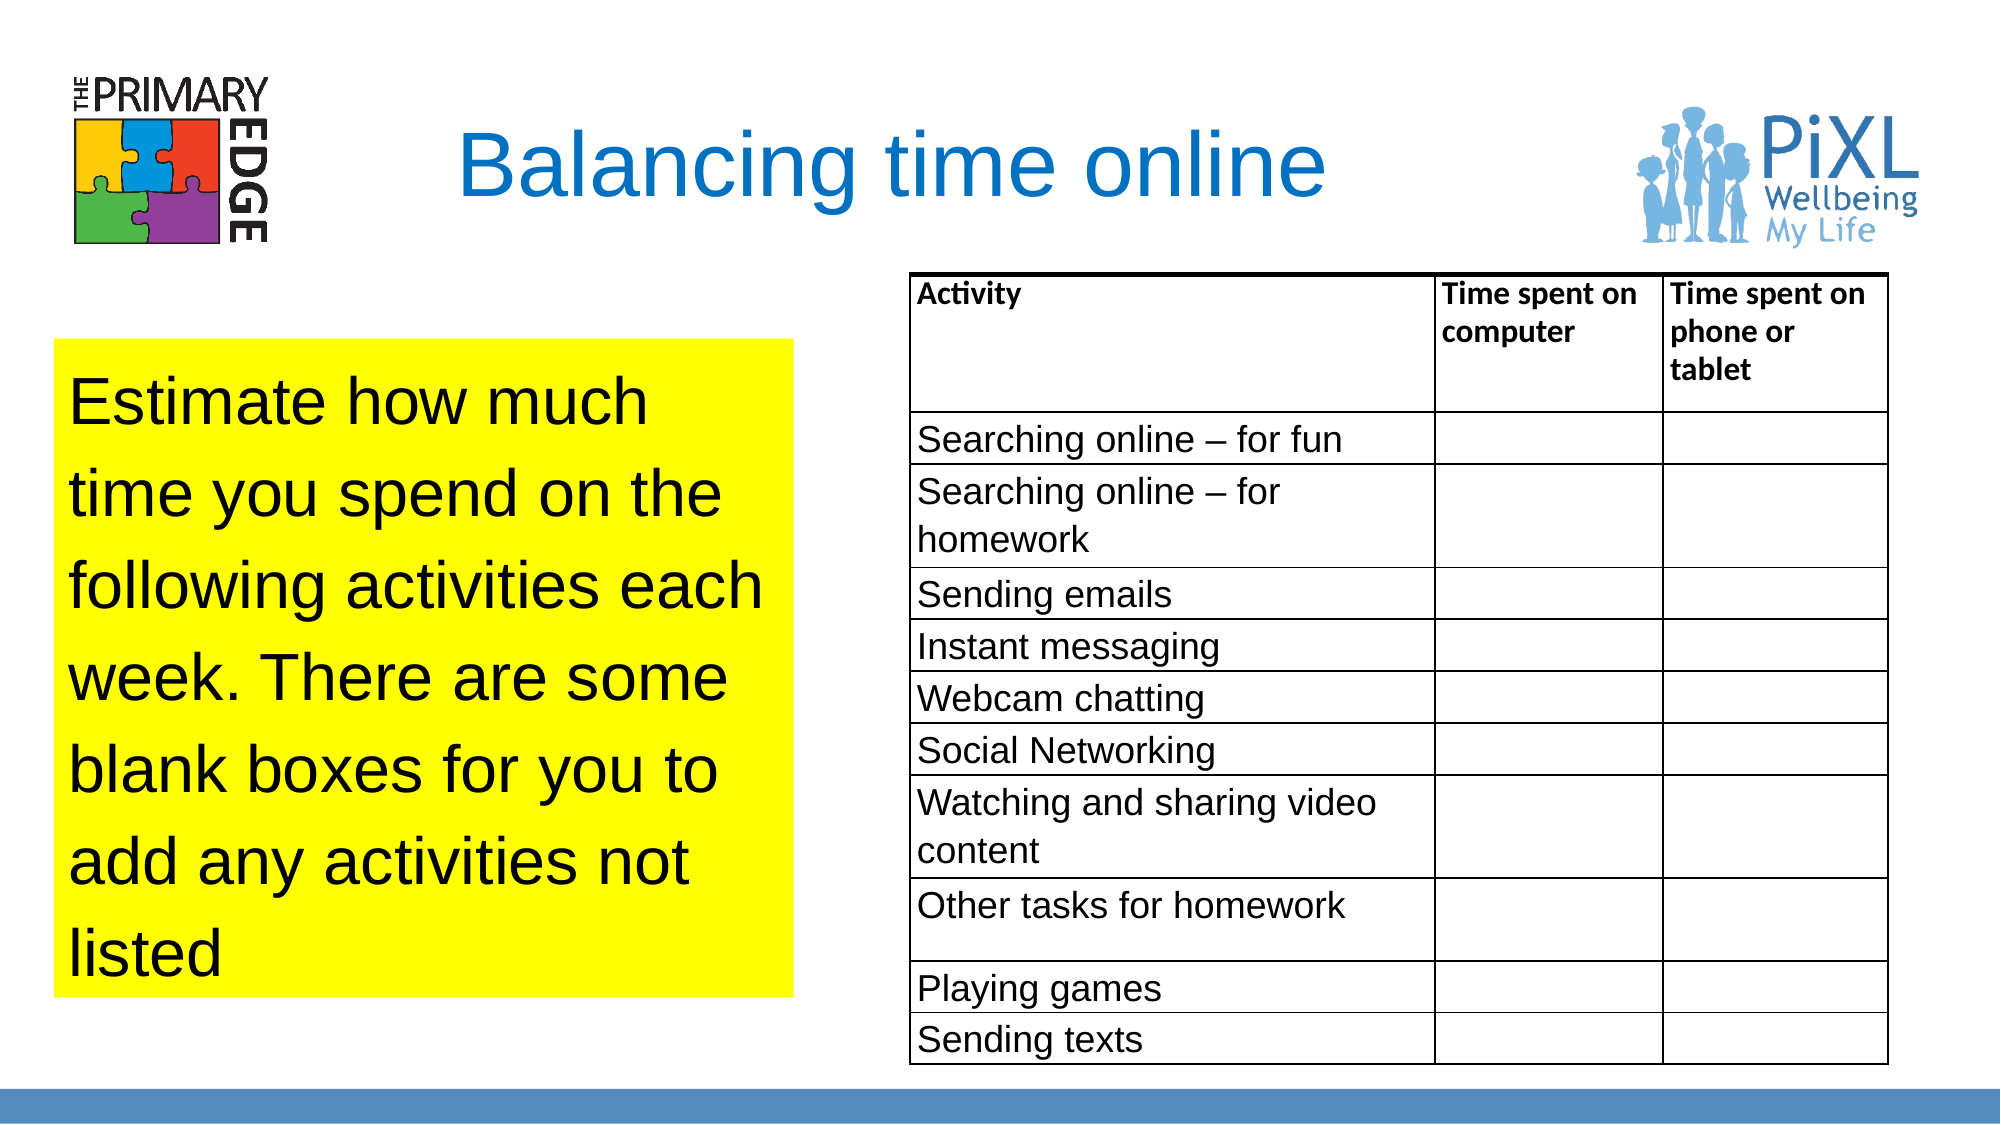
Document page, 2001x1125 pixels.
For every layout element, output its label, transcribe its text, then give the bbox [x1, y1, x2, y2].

table_cell Instant messaging [911, 620, 1434, 670]
text_box Balancing time online [268, 97, 1519, 223]
text_box [0, 1088, 2000, 1125]
table_header Time spent on computer [1436, 277, 1662, 411]
table_cell Sending emails [911, 568, 1434, 618]
table_cell [1664, 879, 1887, 960]
table_cell [1664, 413, 1887, 463]
text_box Estimate how much time you spend on the following activities each week. There are some blank boxes for you to add any activities not listed [53, 338, 794, 998]
table_cell [1664, 568, 1887, 618]
table_cell Sending texts [911, 1013, 1434, 1063]
table_cell [1436, 672, 1662, 722]
table_cell [1436, 465, 1662, 567]
table_cell [1664, 672, 1887, 722]
table_cell Social Networking [911, 724, 1434, 774]
table_header Time spent on phone or tablet [1664, 300, 1887, 411]
table_cell [1436, 962, 1662, 1012]
table_cell [1436, 724, 1662, 774]
table_cell [1436, 879, 1662, 960]
table_cell [1664, 620, 1887, 670]
table_cell [1664, 962, 1887, 1012]
picture [74, 76, 268, 244]
table_cell [1664, 465, 1887, 567]
table_cell Other tasks for homework [911, 879, 1434, 960]
table_cell Playing games [911, 962, 1434, 1012]
table_cell [1436, 776, 1662, 877]
table_cell [1436, 413, 1662, 463]
table_cell [1436, 1013, 1662, 1063]
table_cell Searching online – for homework [911, 465, 1434, 567]
table_cell [1664, 1013, 1887, 1063]
table_cell Watching and sharing video content [911, 776, 1434, 877]
table_cell Searching online – for fun [911, 413, 1434, 463]
table_cell [1436, 568, 1662, 618]
table_header Activity [911, 277, 1434, 411]
table_cell [1436, 620, 1662, 670]
table_cell Webcam chatting [911, 672, 1434, 722]
table_cell [1664, 776, 1887, 877]
table_cell [1664, 724, 1887, 774]
picture [1579, 54, 1971, 300]
